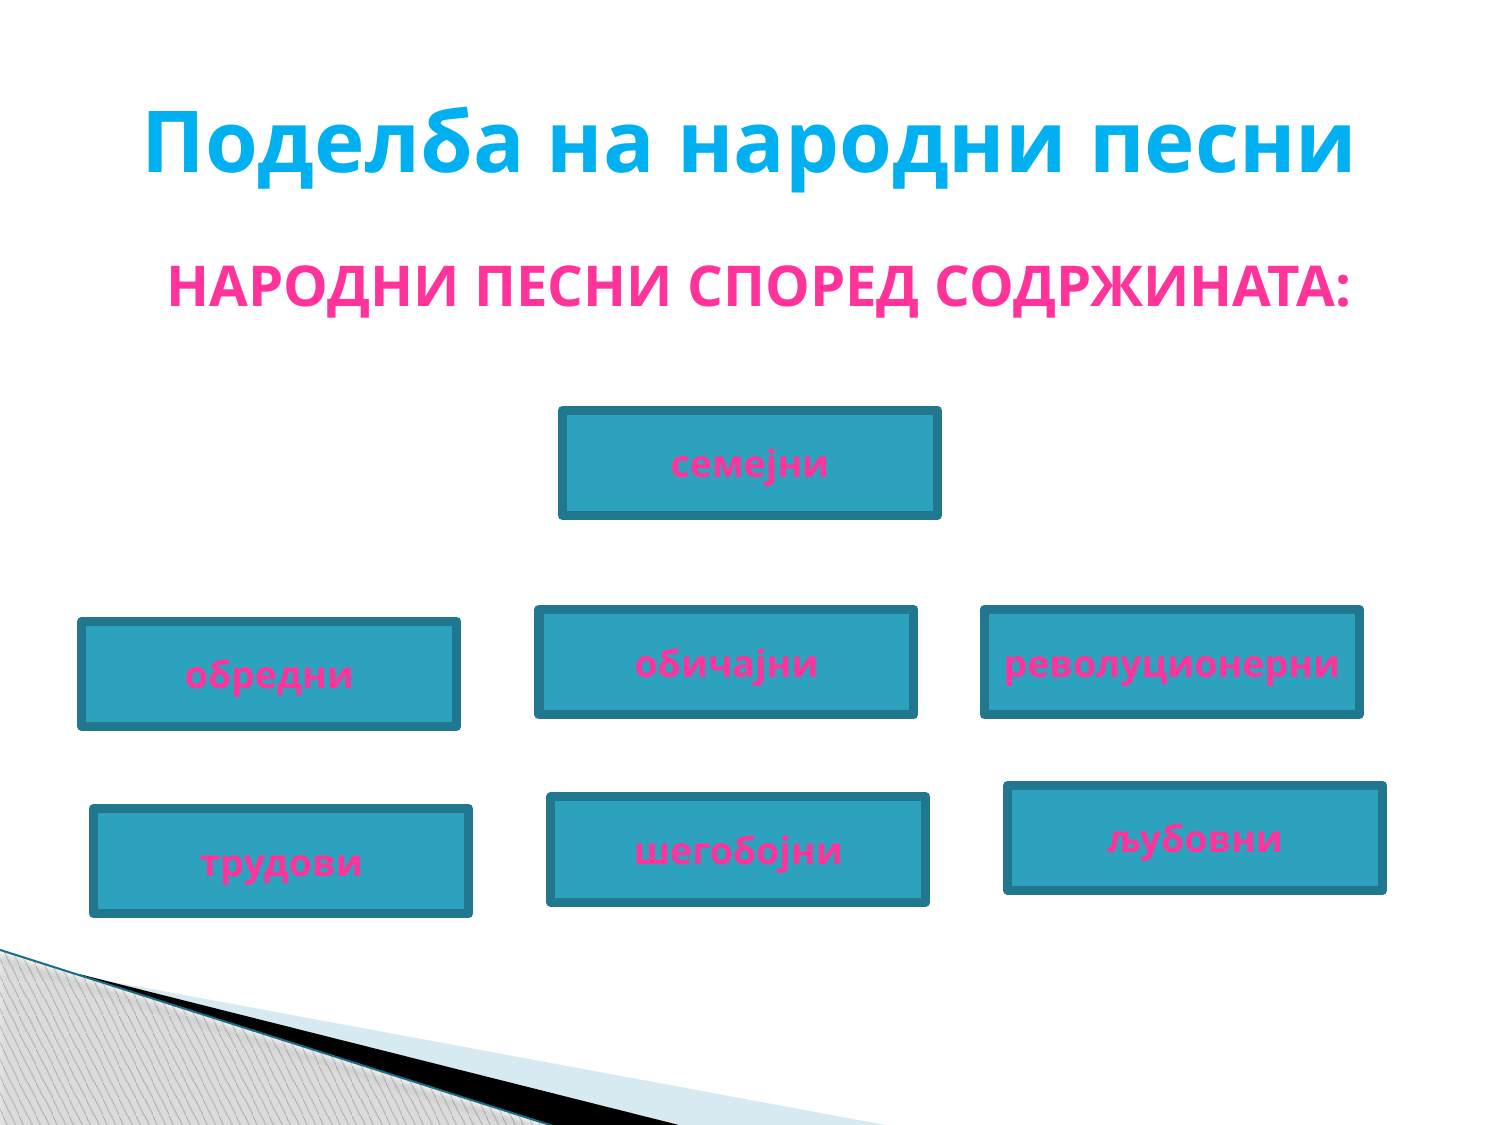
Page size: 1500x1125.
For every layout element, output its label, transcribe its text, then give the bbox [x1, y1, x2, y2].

text_box љубовни [1003, 781, 1387, 895]
text_box шегобојни [546, 792, 930, 907]
text_box обредни [77, 617, 461, 731]
text_box револуционерни [980, 605, 1364, 719]
list НАРОДНИ ПЕСНИ СПОРЕД СОДРЖИНАТА: [75, 243, 1425, 986]
text_box обичајни [534, 605, 918, 719]
title Поделба на народни песни [75, 45, 1425, 233]
text_box семејни [558, 406, 942, 520]
text_box трудови [89, 804, 473, 918]
